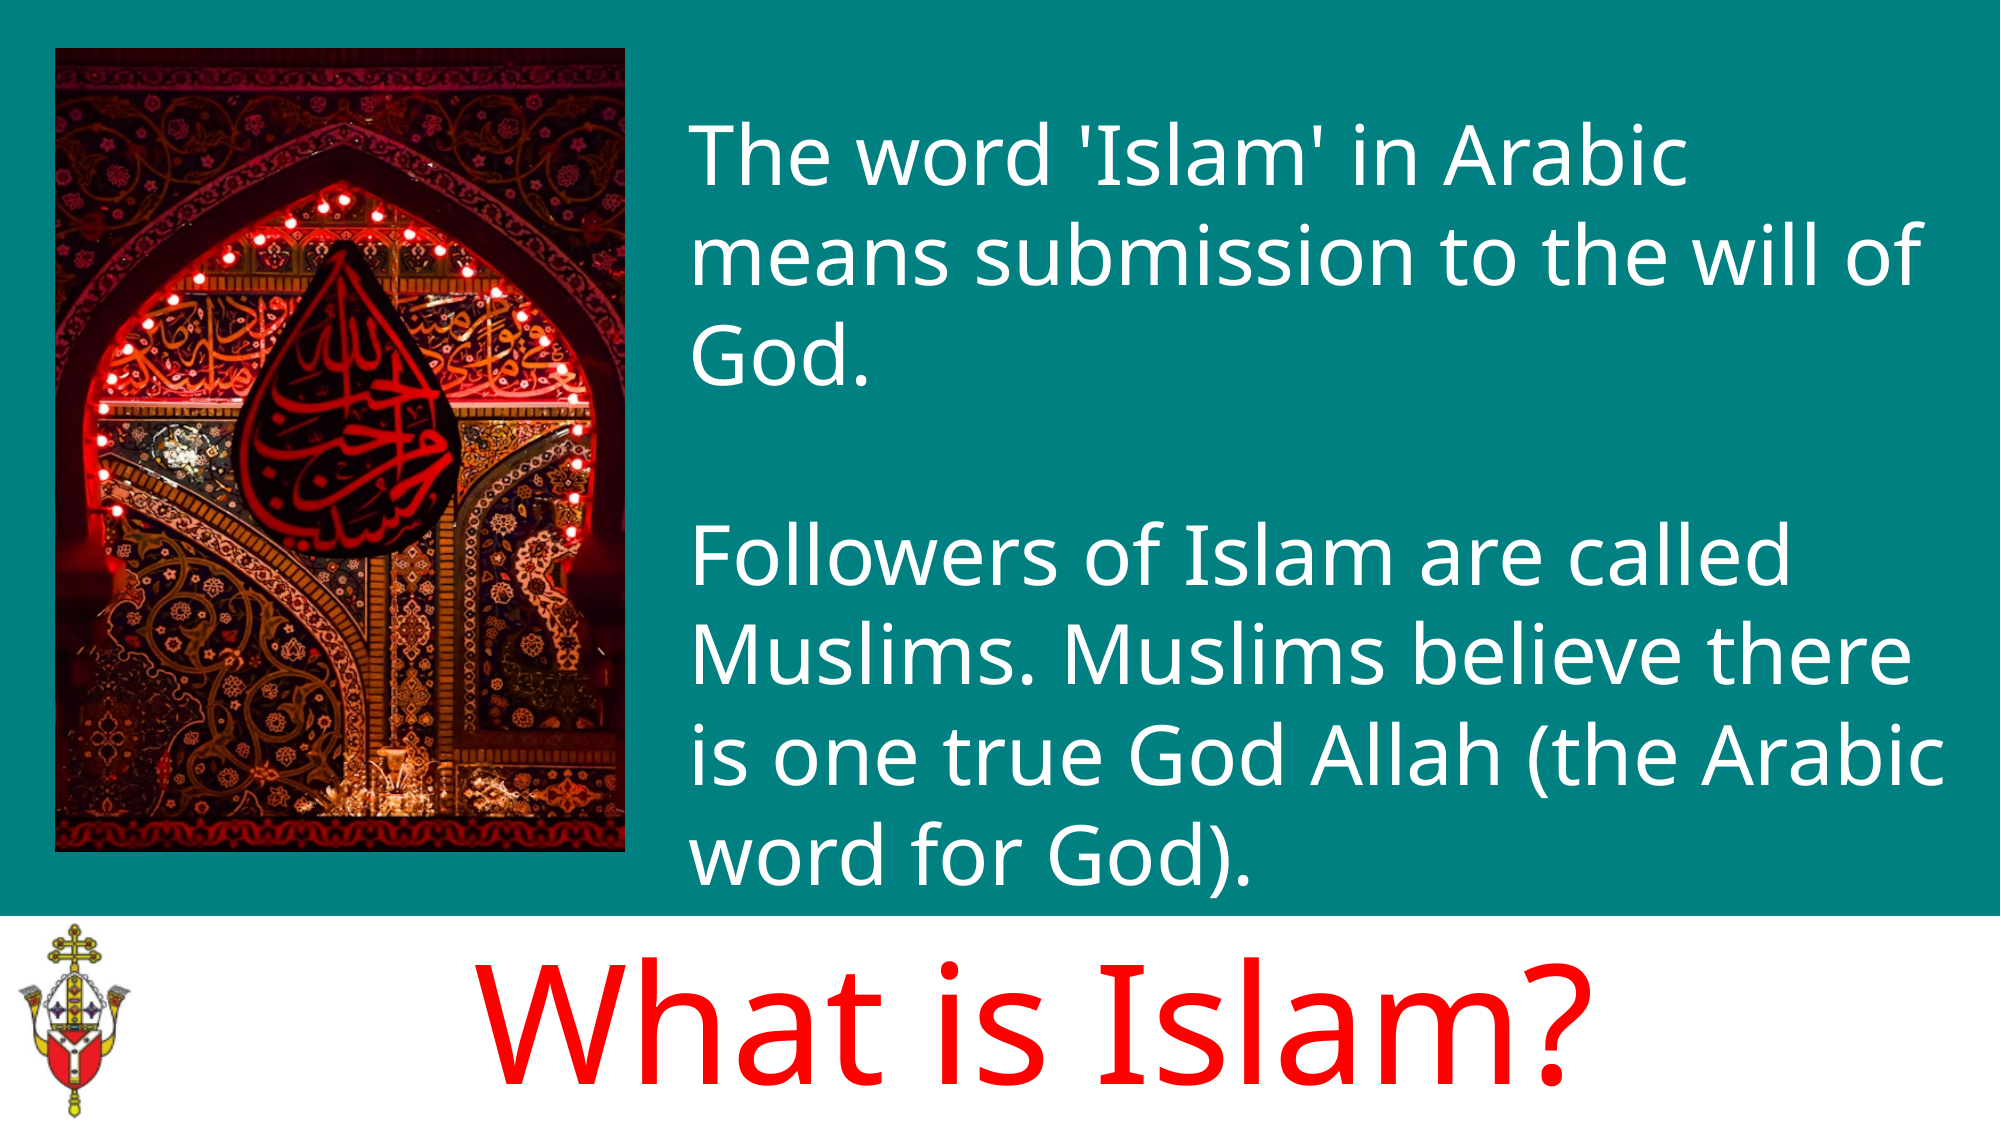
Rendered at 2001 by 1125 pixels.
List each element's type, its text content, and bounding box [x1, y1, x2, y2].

picture [55, 48, 625, 852]
text_box The word 'Islam' in Arabic means submission to the will of God. Followers of Islam are called Muslims. Muslims believe there is one true God Allah (the Arabic word for God). [674, 94, 1978, 945]
picture [0, 916, 145, 1125]
text_box What is Islam? [0, 910, 2000, 1125]
